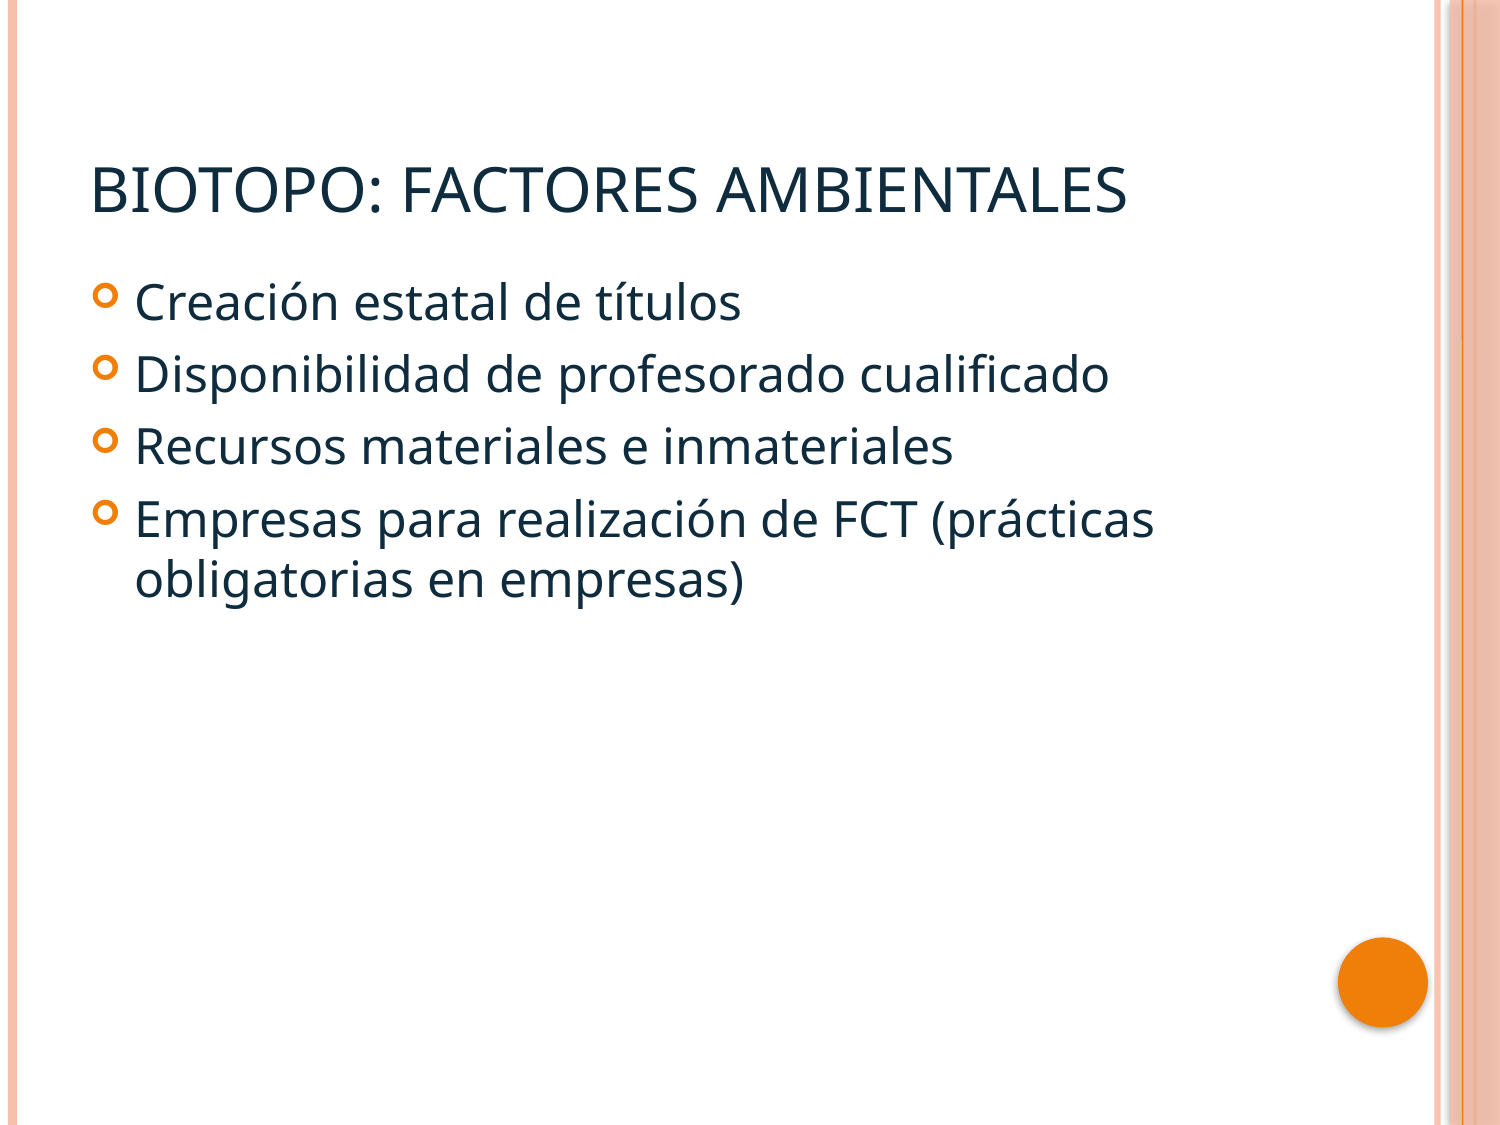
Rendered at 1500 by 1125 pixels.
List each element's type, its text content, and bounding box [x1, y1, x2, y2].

title Biotopo: Factores ambientales [75, 45, 1300, 233]
list Creación estatal de títulos Disponibilidad de profesorado cualificado Recursos materiales e inmateriales Empresas para realización de FCT (prácticas obligatorias en empresas) [75, 262, 1300, 1062]
